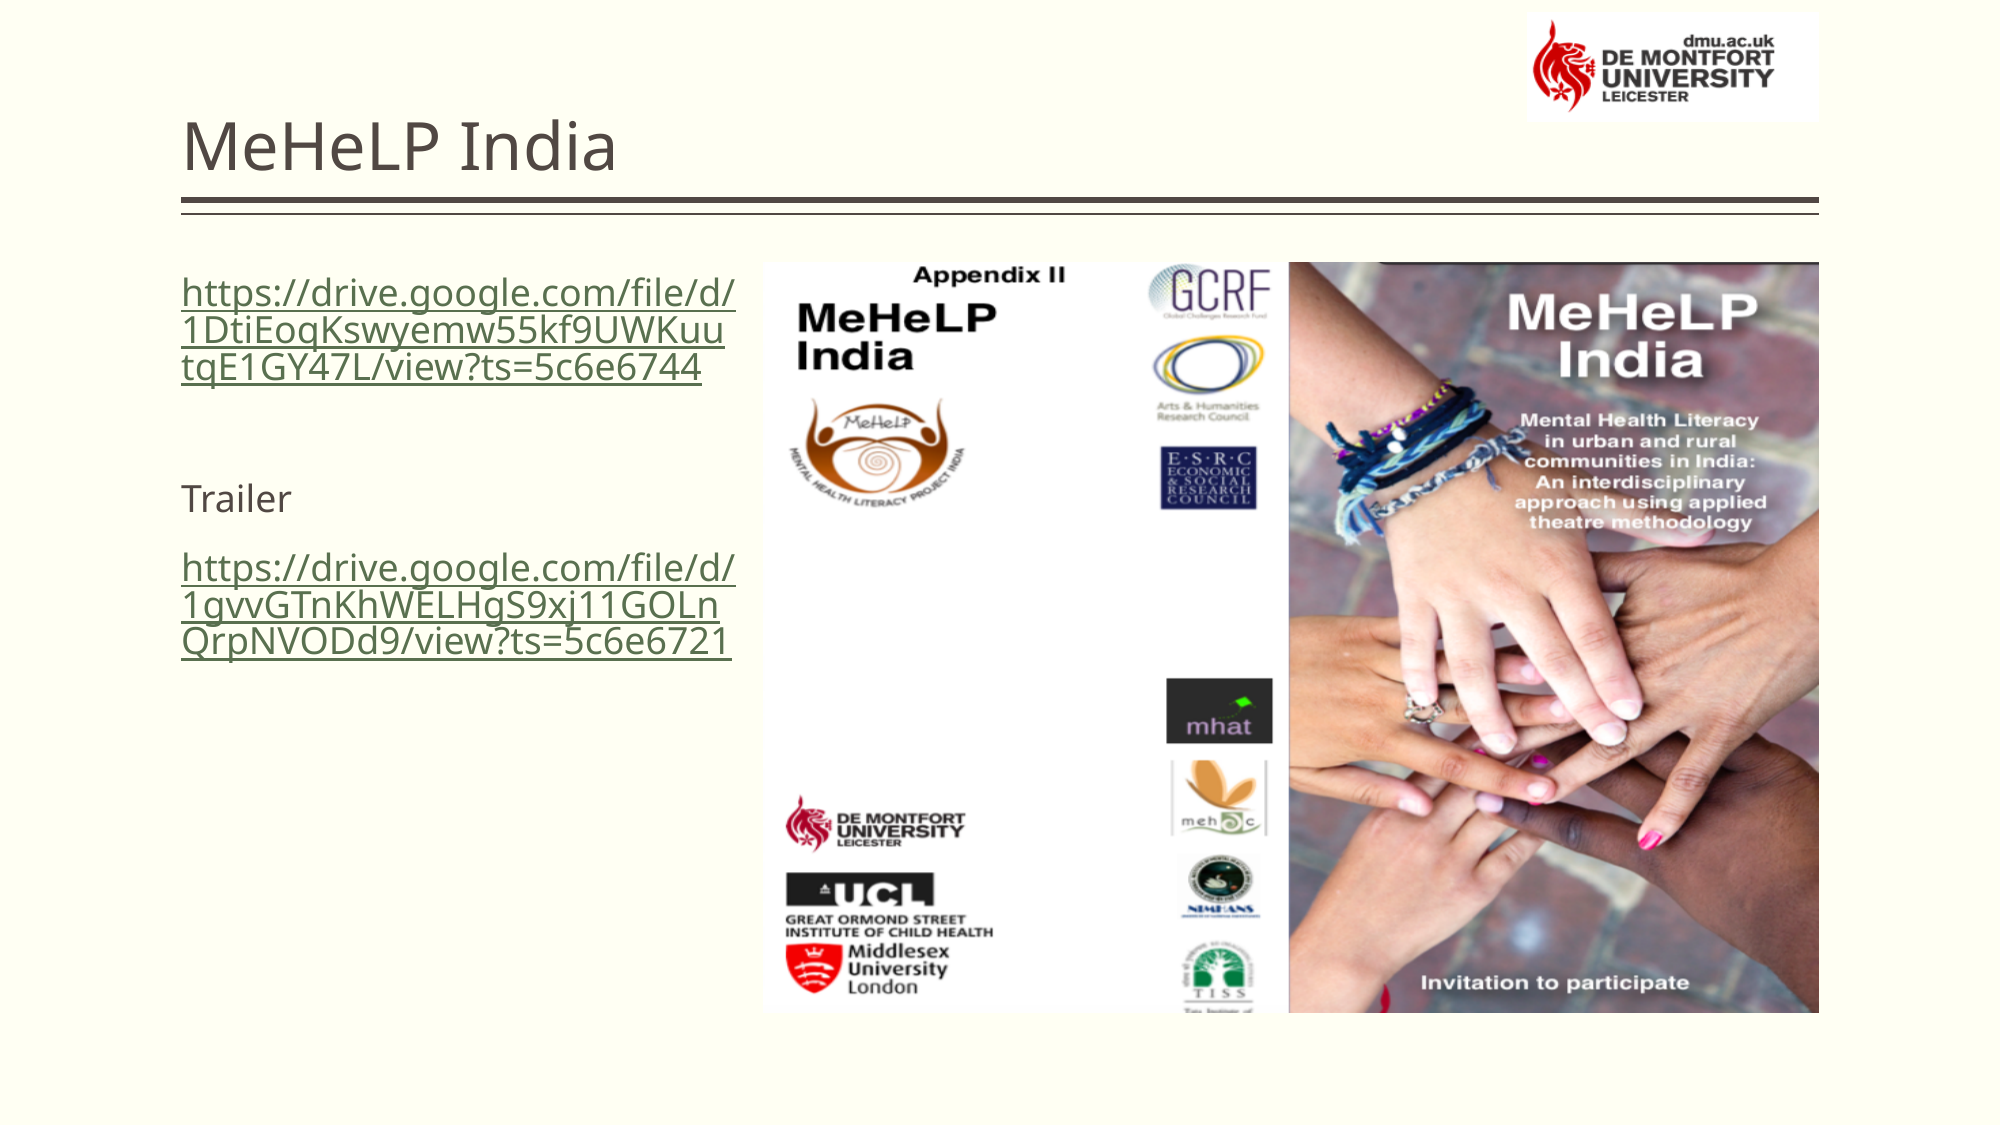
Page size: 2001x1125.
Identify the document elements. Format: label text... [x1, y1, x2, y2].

title MeHeLP India [181, 12, 1819, 193]
picture [763, 262, 1819, 1013]
picture [1527, 12, 1819, 122]
list https://drive.google.com/file/d/1DtiEoqKswyemw55kf9UWKuutqE1GY47L/view?ts=5c6e6744 Trailer https://drive.google.com/file/d/1gvvGTnKhWELHgS9xj11GOLnQrpNVODd9/view?ts=5c6e6721 [181, 262, 739, 1013]
